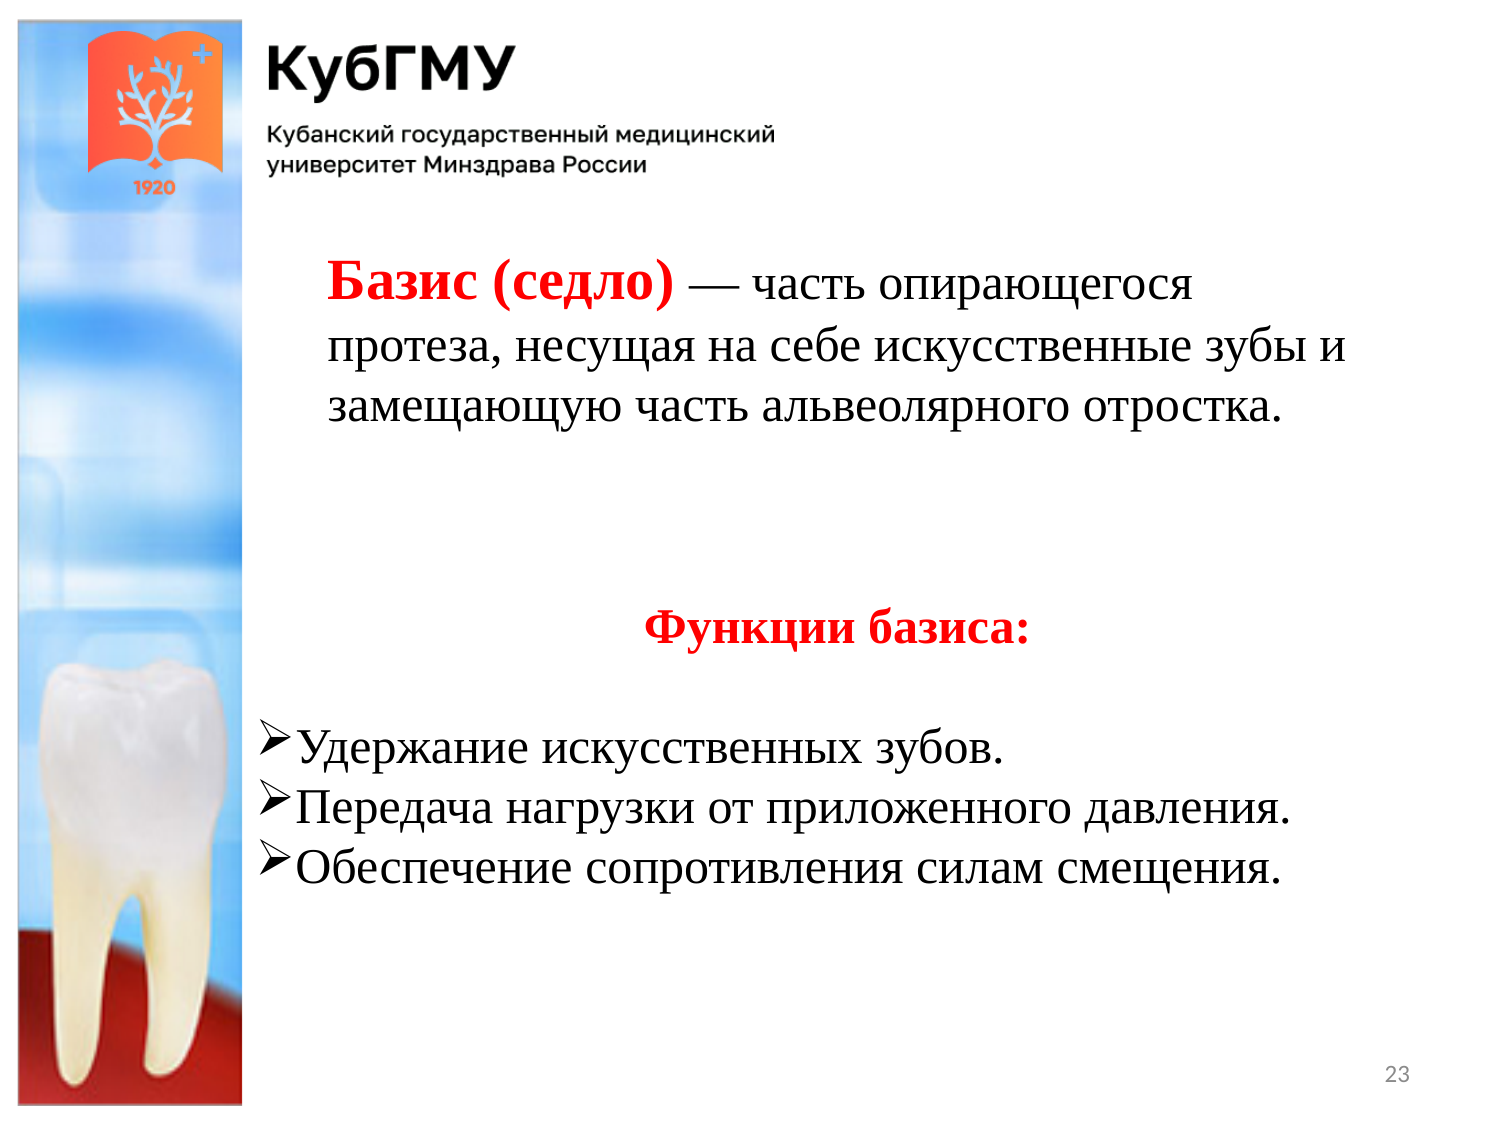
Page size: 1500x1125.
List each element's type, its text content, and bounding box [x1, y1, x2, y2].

slide_number 23 [1074, 1042, 1425, 1103]
text_box Функции базиса: Удержание искусственных зубов. Передача нагрузки от приложенного давления. Обеспечение сопротивления силам смещения. [247, 586, 1447, 971]
picture [17, 18, 774, 1107]
text_box Базис (седло) — часть опирающегося протеза, несущая на себе искусственные зубы и замещающую часть альвеолярного отростка. [312, 234, 1365, 439]
